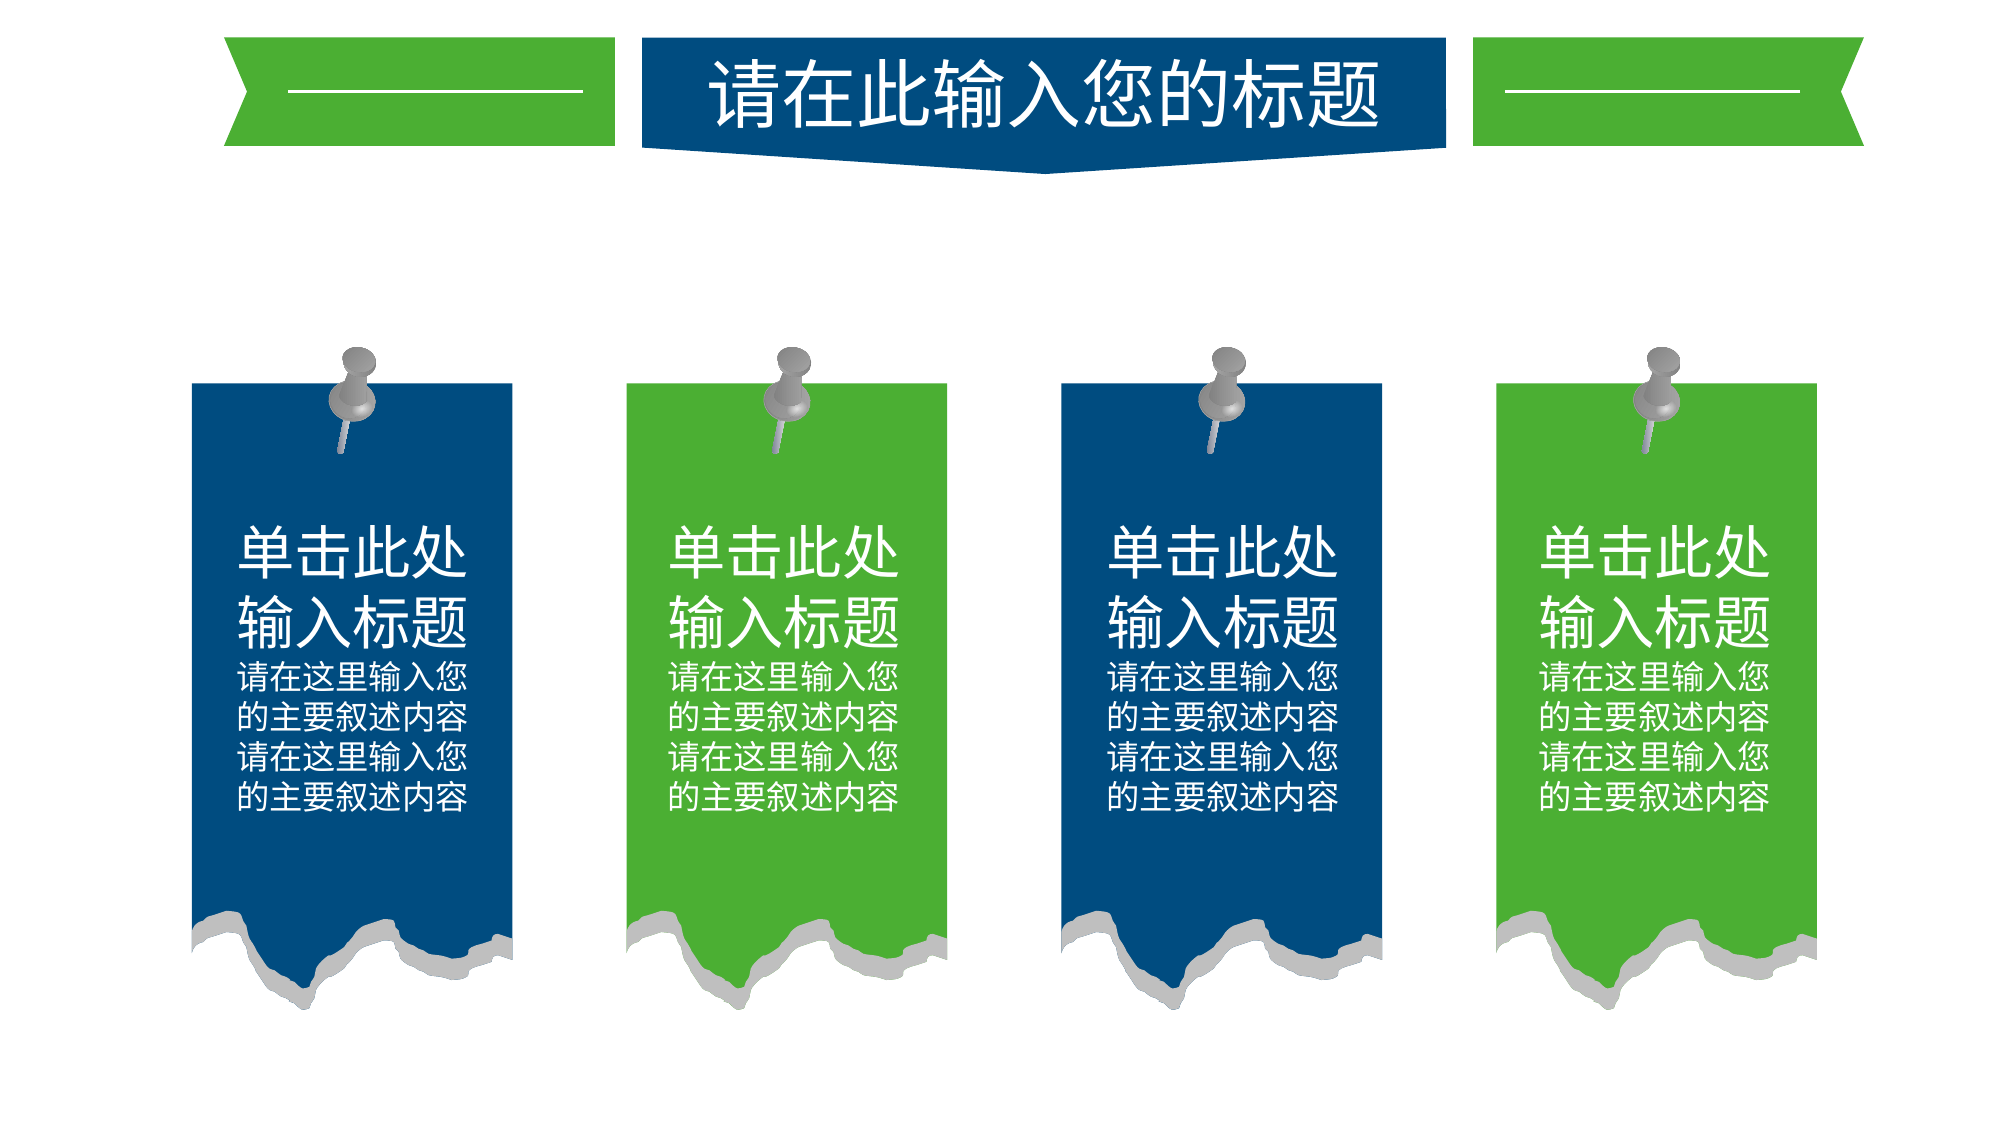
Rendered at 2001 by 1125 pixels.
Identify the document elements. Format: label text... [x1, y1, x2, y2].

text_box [1496, 347, 1817, 1010]
text_box [1472, 36, 1866, 147]
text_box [223, 37, 615, 146]
text_box [641, 36, 1448, 176]
text_box 请在此输入您的标题 [691, 39, 1397, 145]
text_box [1061, 347, 1382, 1010]
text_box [626, 347, 948, 1010]
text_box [191, 347, 513, 1010]
